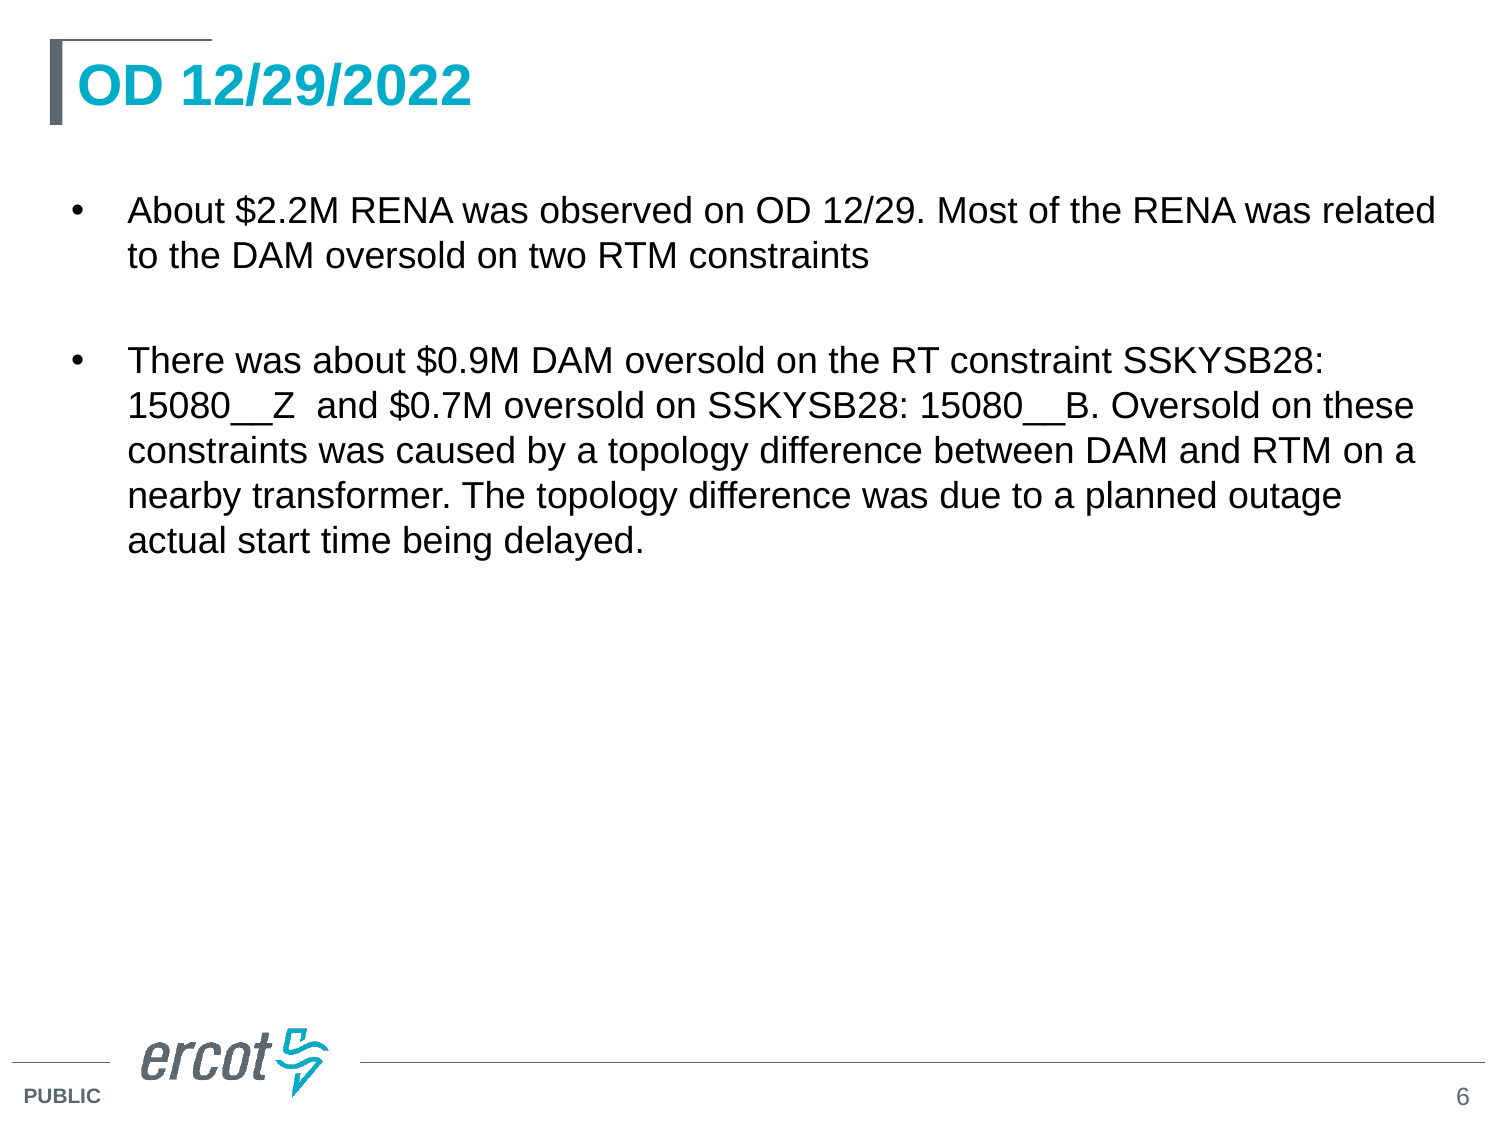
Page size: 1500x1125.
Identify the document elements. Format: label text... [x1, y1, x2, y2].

list About $2.2M RENA was observed on OD 12/29. Most of the RENA was related to the DAM oversold on two RTM constraints There was about $0.9M DAM oversold on the RT constraint SSKYSB28: 15080__Z and $0.7M oversold on SSKYSB28: 15080__B. Oversold on these constraints was caused by a topology difference between DAM and RTM on a nearby transformer. The topology difference was due to a planned outage actual start time being delayed. [56, 179, 1457, 946]
picture [137, 1024, 332, 1100]
title OD 12/29/2022 [62, 39, 1450, 179]
